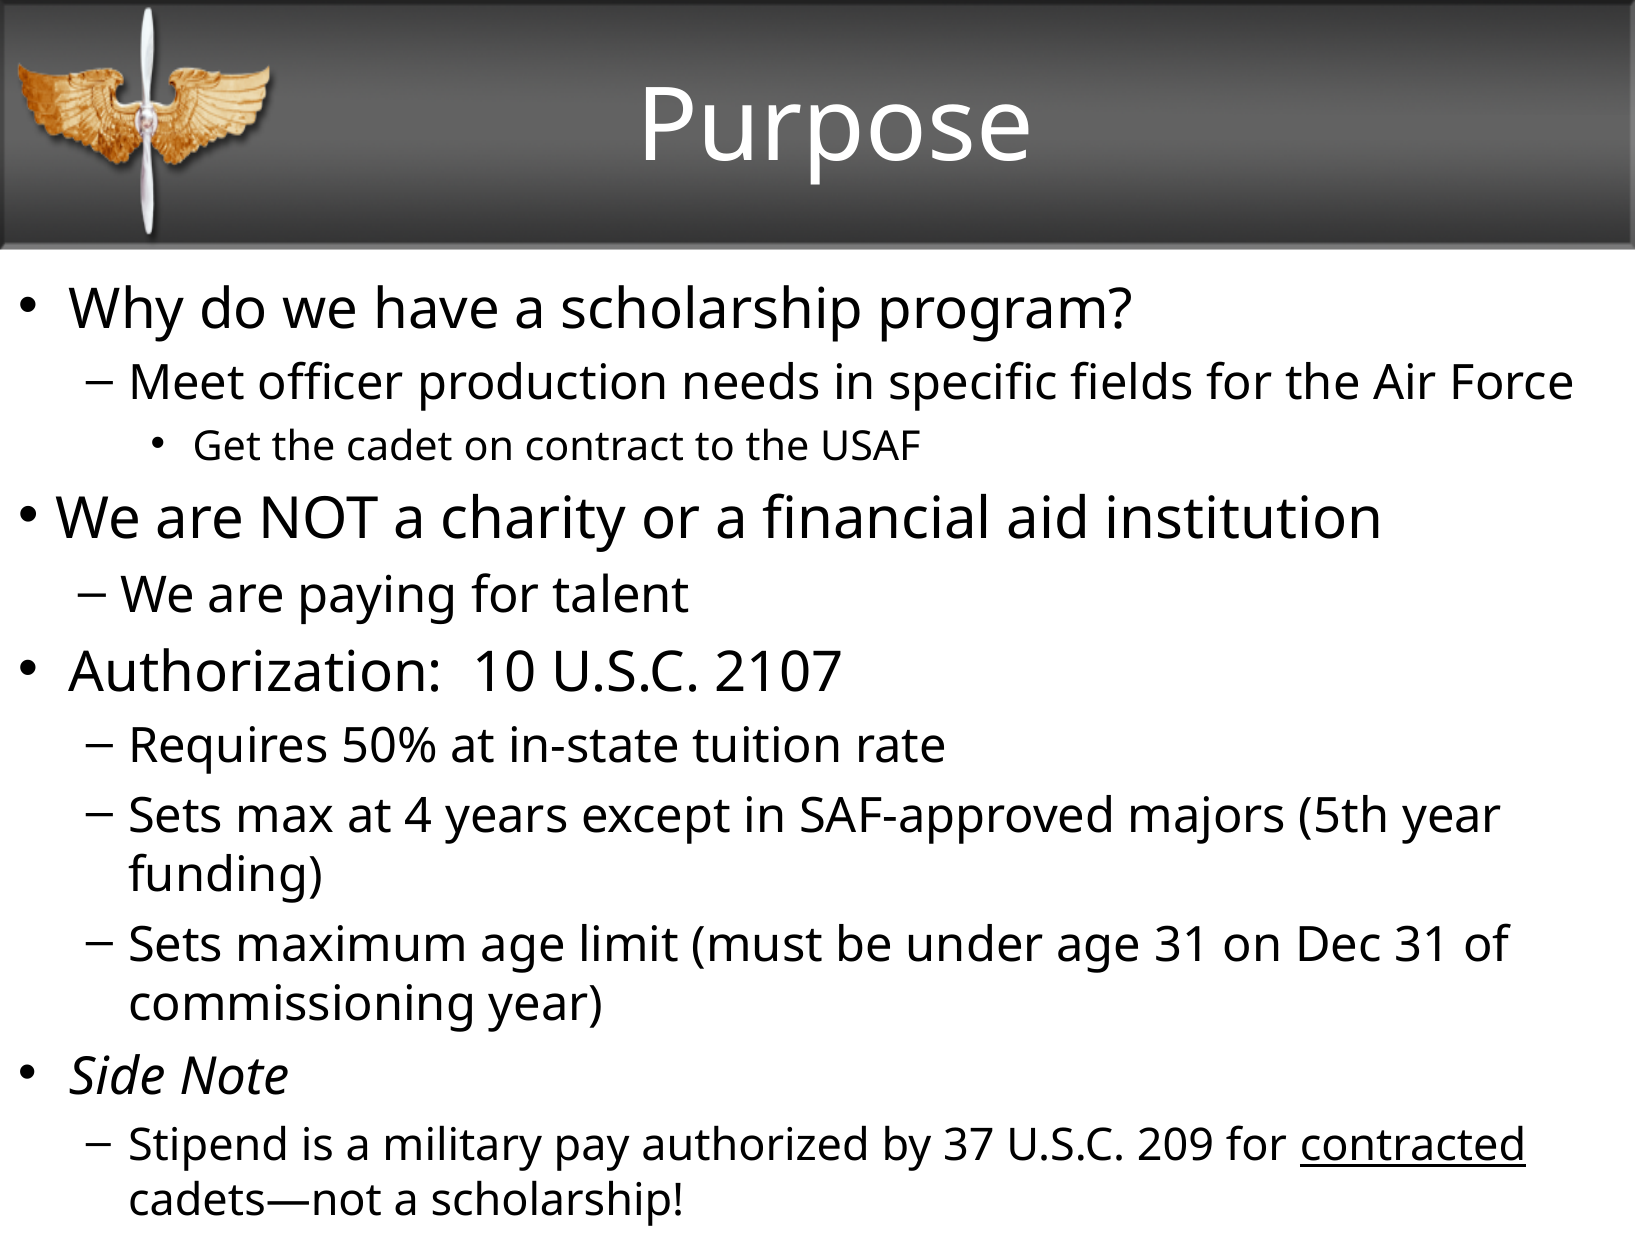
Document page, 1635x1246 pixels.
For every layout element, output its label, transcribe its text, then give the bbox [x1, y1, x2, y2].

picture [0, 0, 1635, 264]
list Why do we have a scholarship program? Meet officer production needs in specific fields for the Air Force Get the cadet on contract to the USAF We are NOT a charity or a financial aid institution We are paying for talent Authorization: 10 U.S.C. 2107 Requires 50% at in-state tuition rate Sets max at 4 years except in SAF-approved majors (5th year funding) Sets maximum age limit (must be under age 31 on Dec 31 of commissioning year) Side Note Stipend is a military pay authorized by 37 U.S.C. 209 for contracted cadets—not a scholarship! [0, 264, 1635, 1246]
list Purpose [290, 34, 1380, 206]
